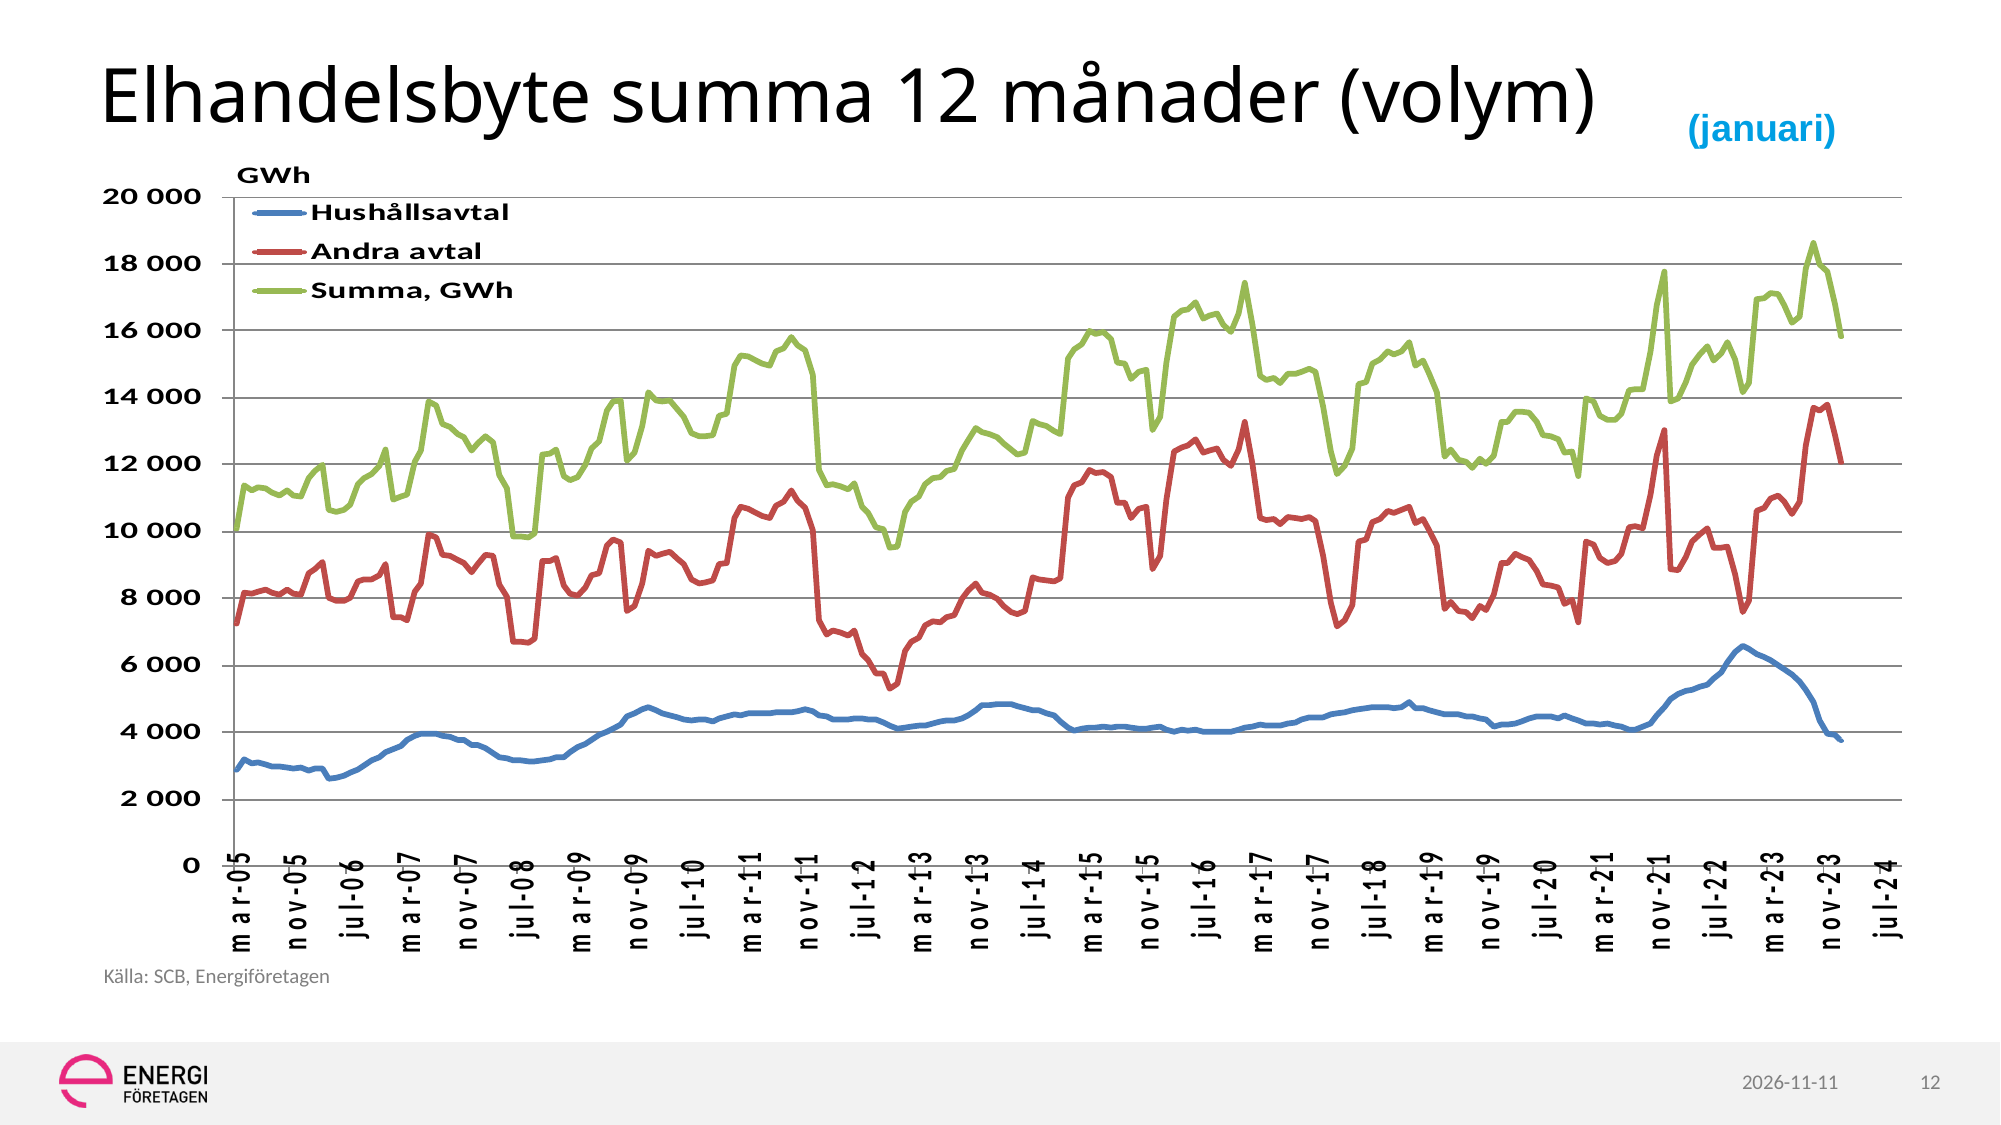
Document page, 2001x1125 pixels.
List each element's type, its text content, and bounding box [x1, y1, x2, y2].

picture [59, 1054, 207, 1108]
text_box Källa: SCB, Energiföretagen [103, 982, 1229, 993]
slide_number 12 [1882, 1068, 1941, 1099]
title Elhandelsbyte summa 12 månader (volym) [99, 30, 1900, 138]
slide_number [1742, 1068, 1854, 1099]
picture [45, 104, 1939, 971]
